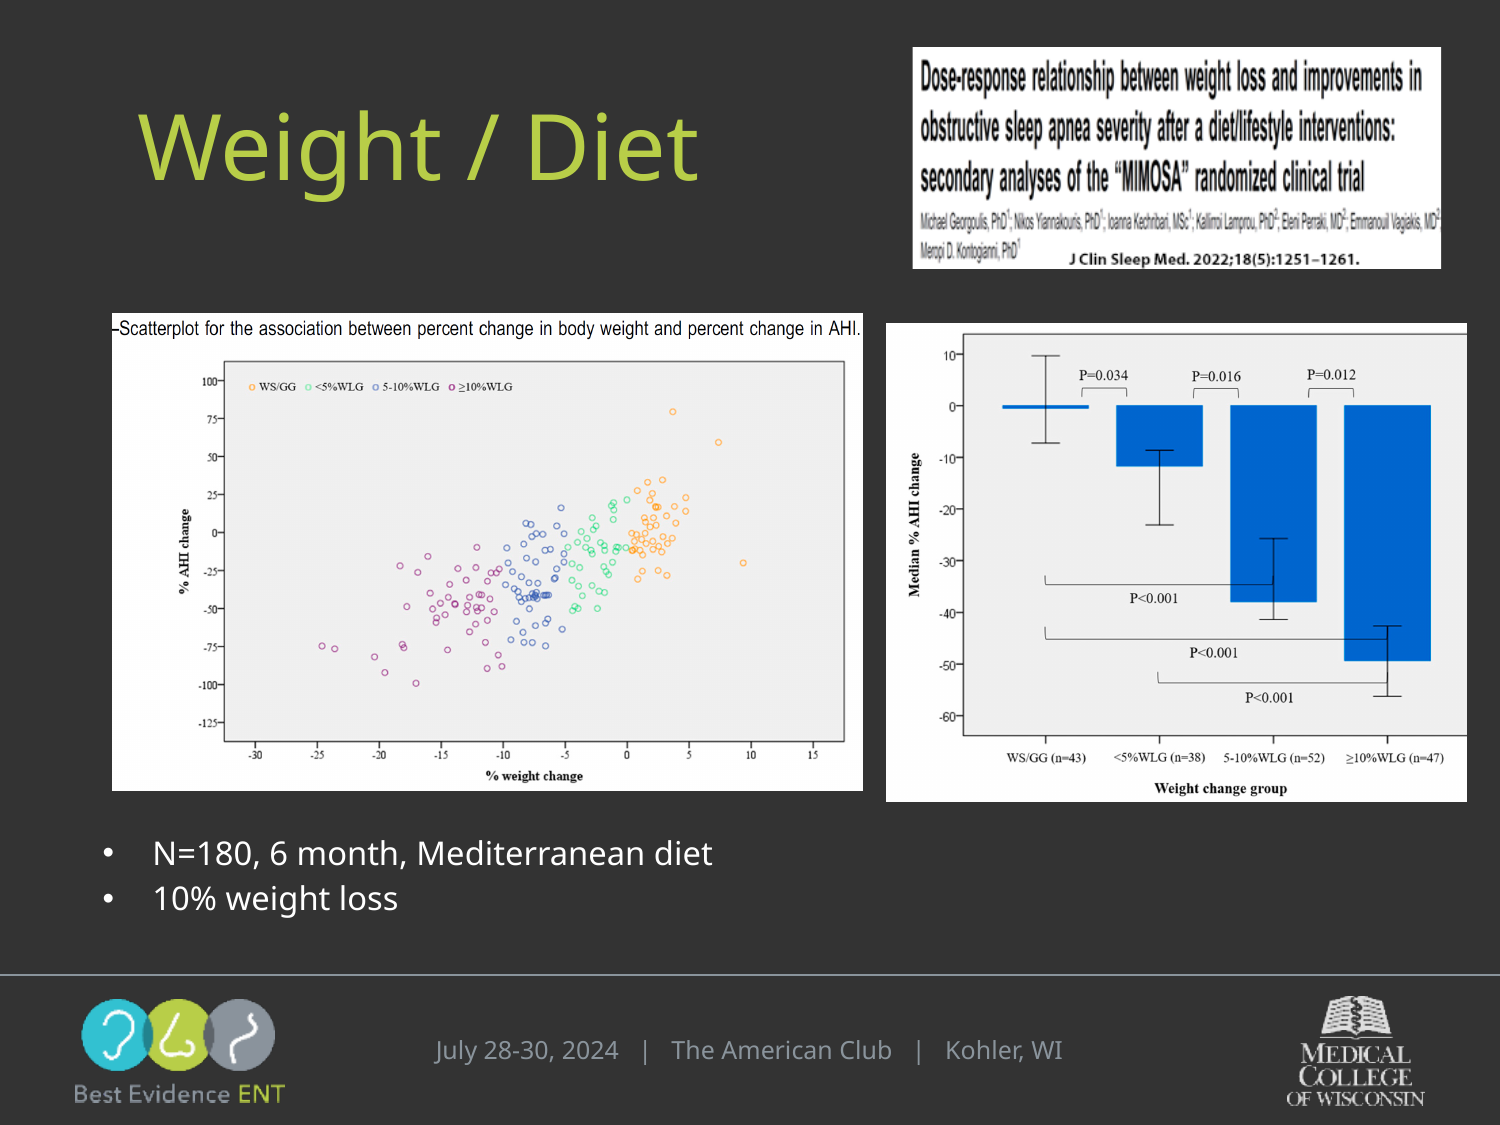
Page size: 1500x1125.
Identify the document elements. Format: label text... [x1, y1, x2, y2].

picture [112, 313, 863, 792]
footer July 28-30, 2024 | The American Club | Kohler, WI [412, 1021, 1088, 1082]
title Weight / Diet [75, 50, 763, 238]
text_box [912, 47, 1442, 269]
picture [886, 323, 1468, 802]
picture [1287, 996, 1425, 1106]
picture [75, 999, 285, 1103]
list N=180, 6 month, Mediterranean diet 10% weight loss [87, 825, 1438, 925]
